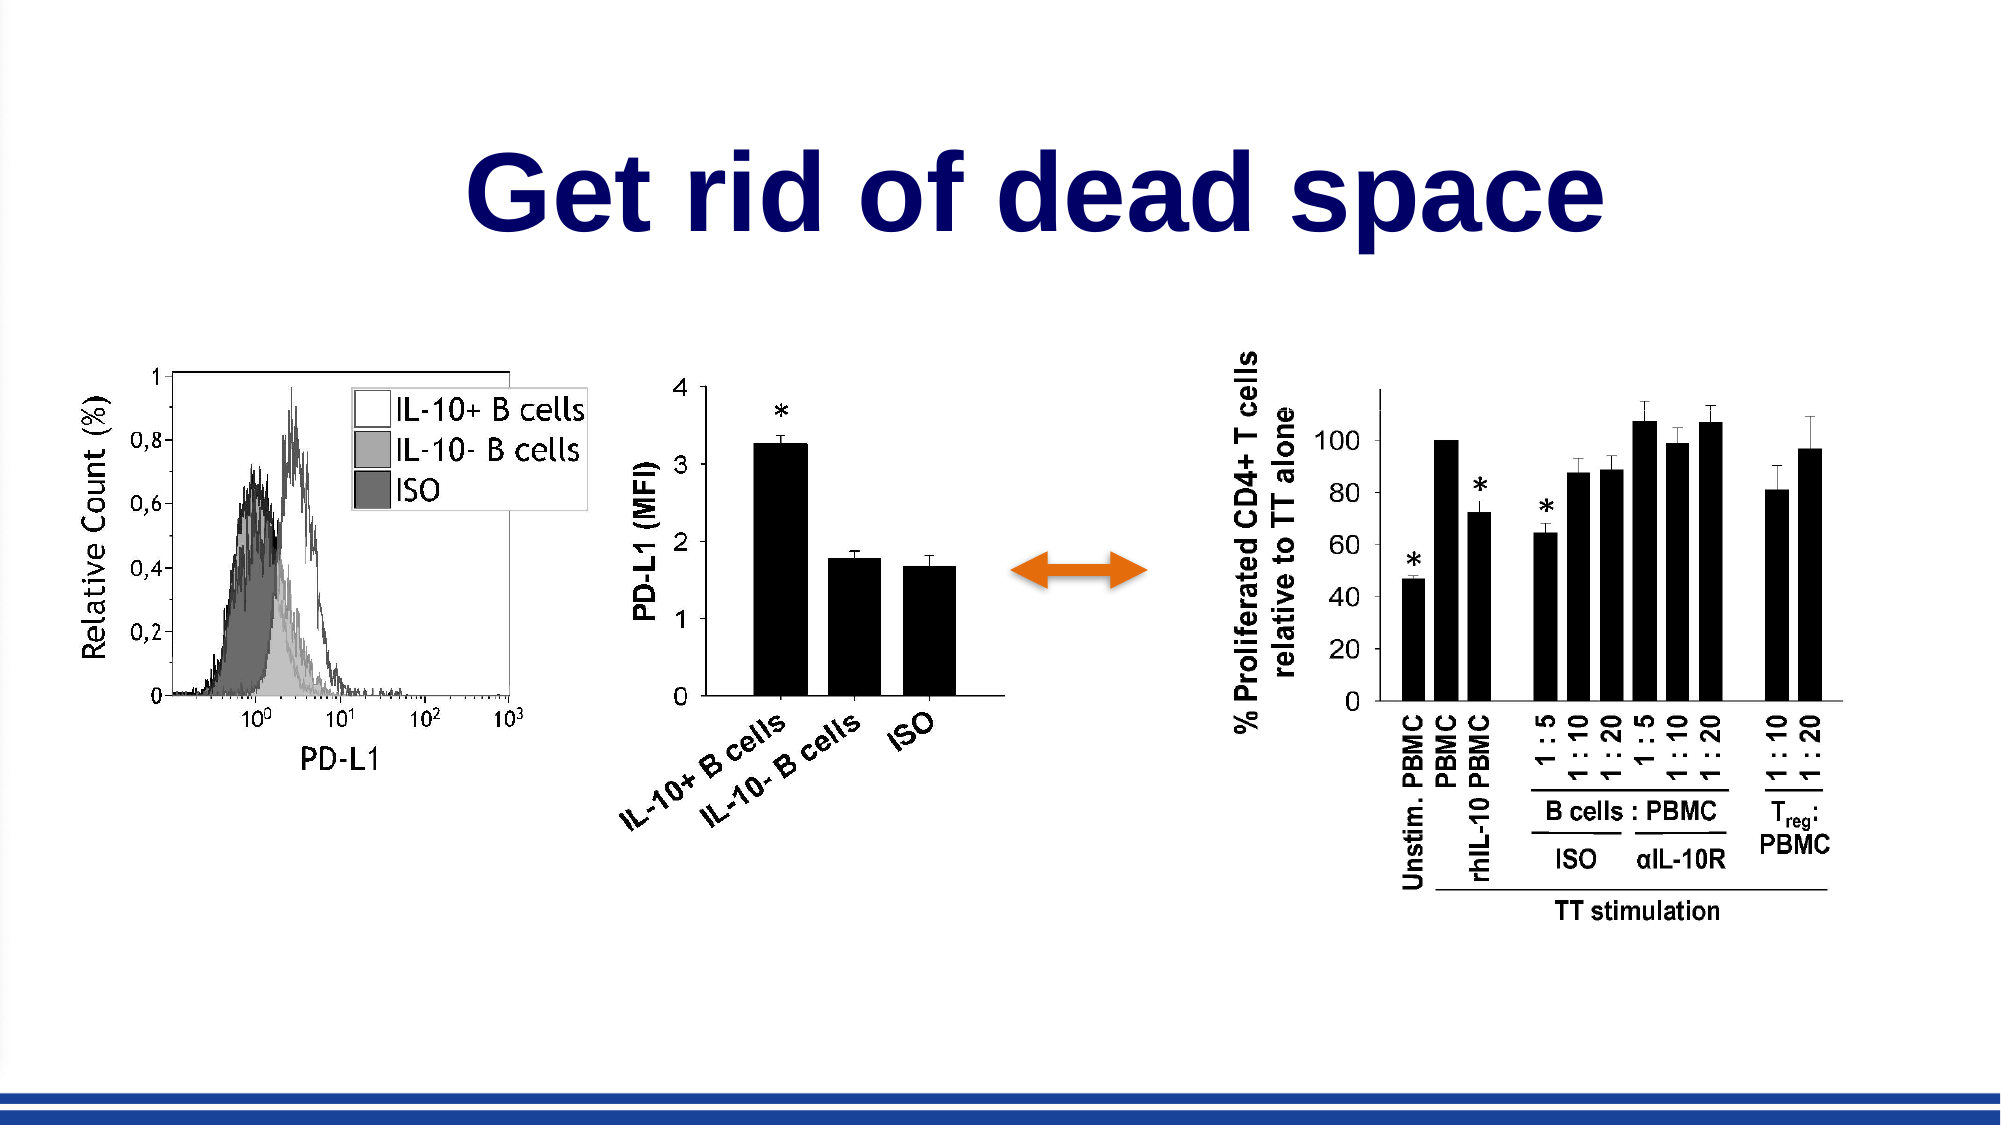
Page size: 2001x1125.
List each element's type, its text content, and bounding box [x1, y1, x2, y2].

text_box Get rid of dead space [36, 111, 2000, 262]
picture [0, 0, 2001, 1125]
